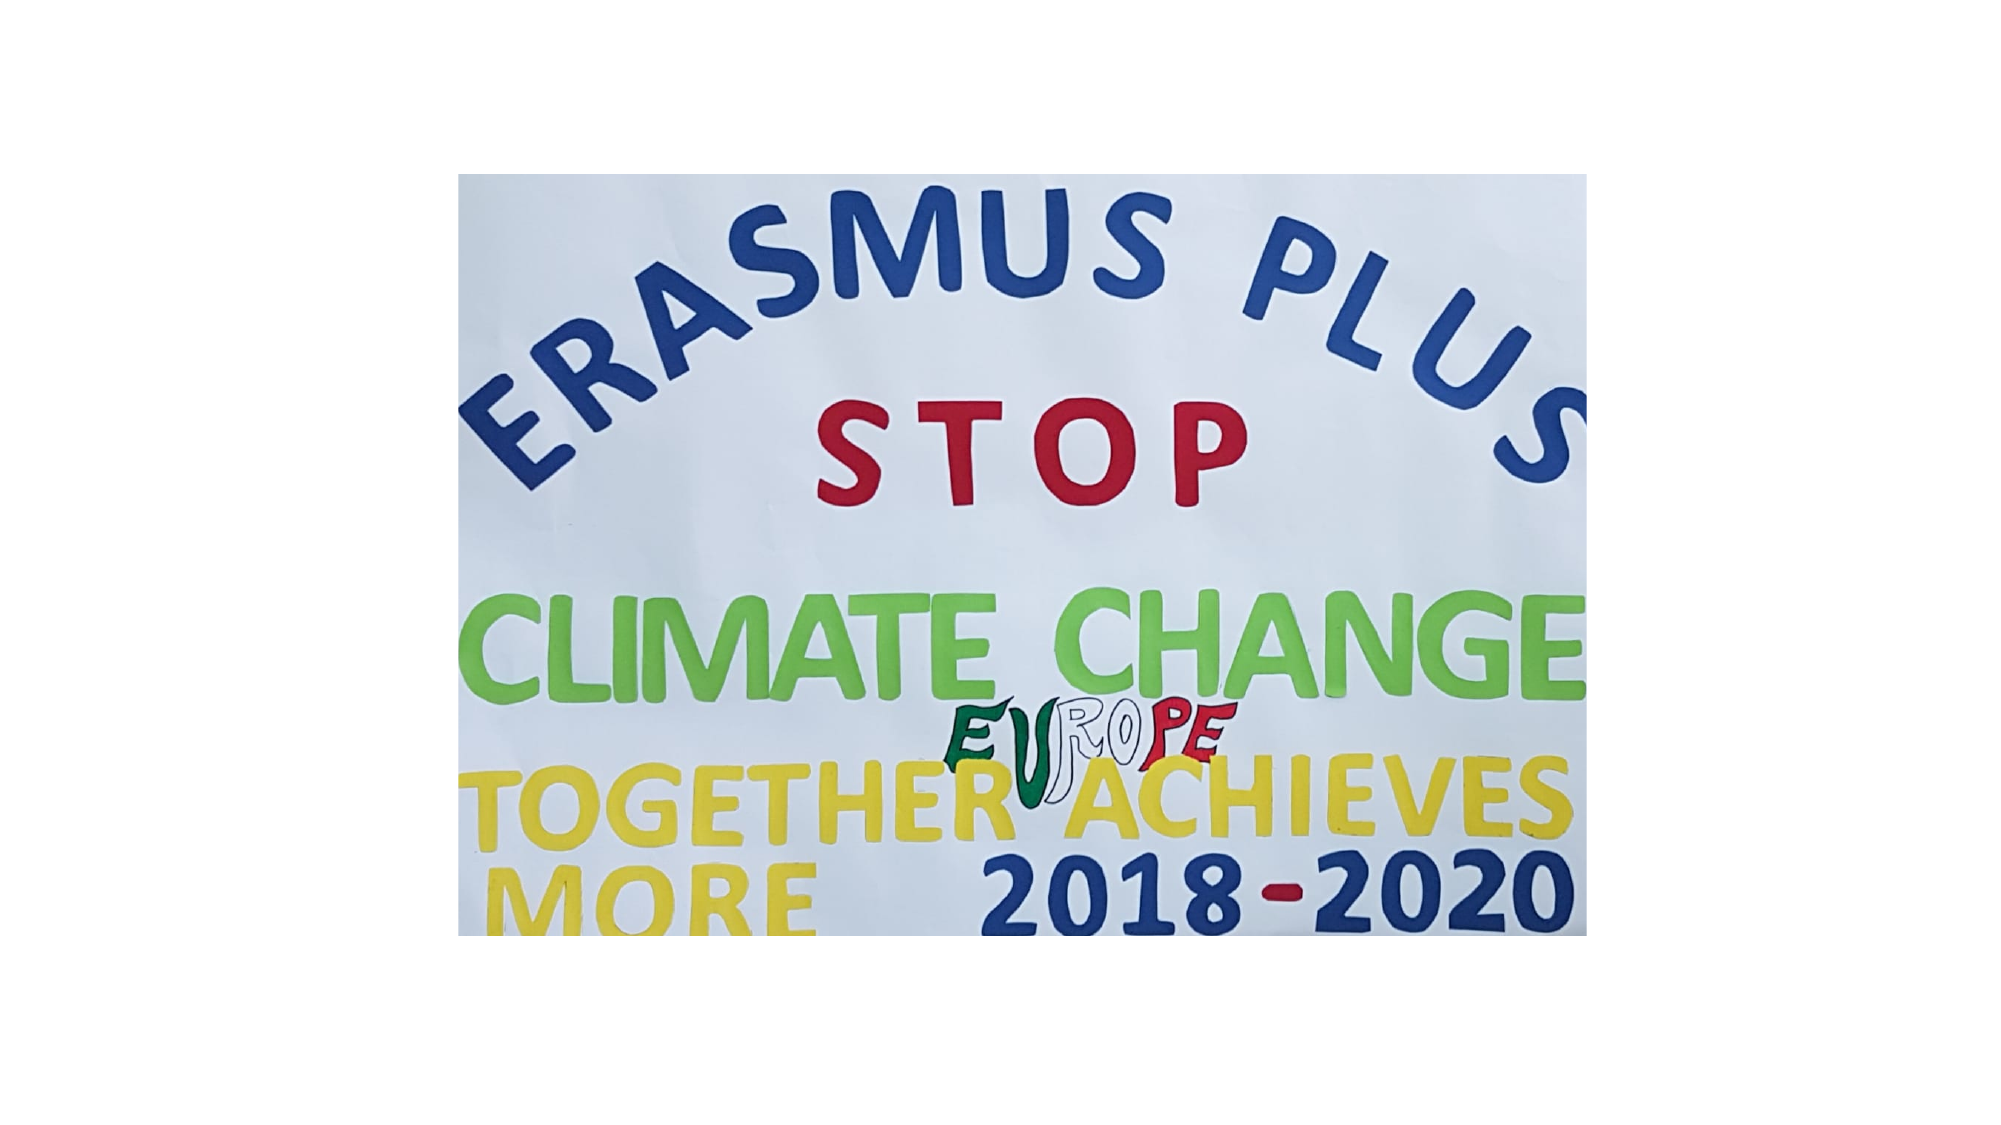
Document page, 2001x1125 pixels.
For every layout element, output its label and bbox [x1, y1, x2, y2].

list [458, 174, 1587, 936]
